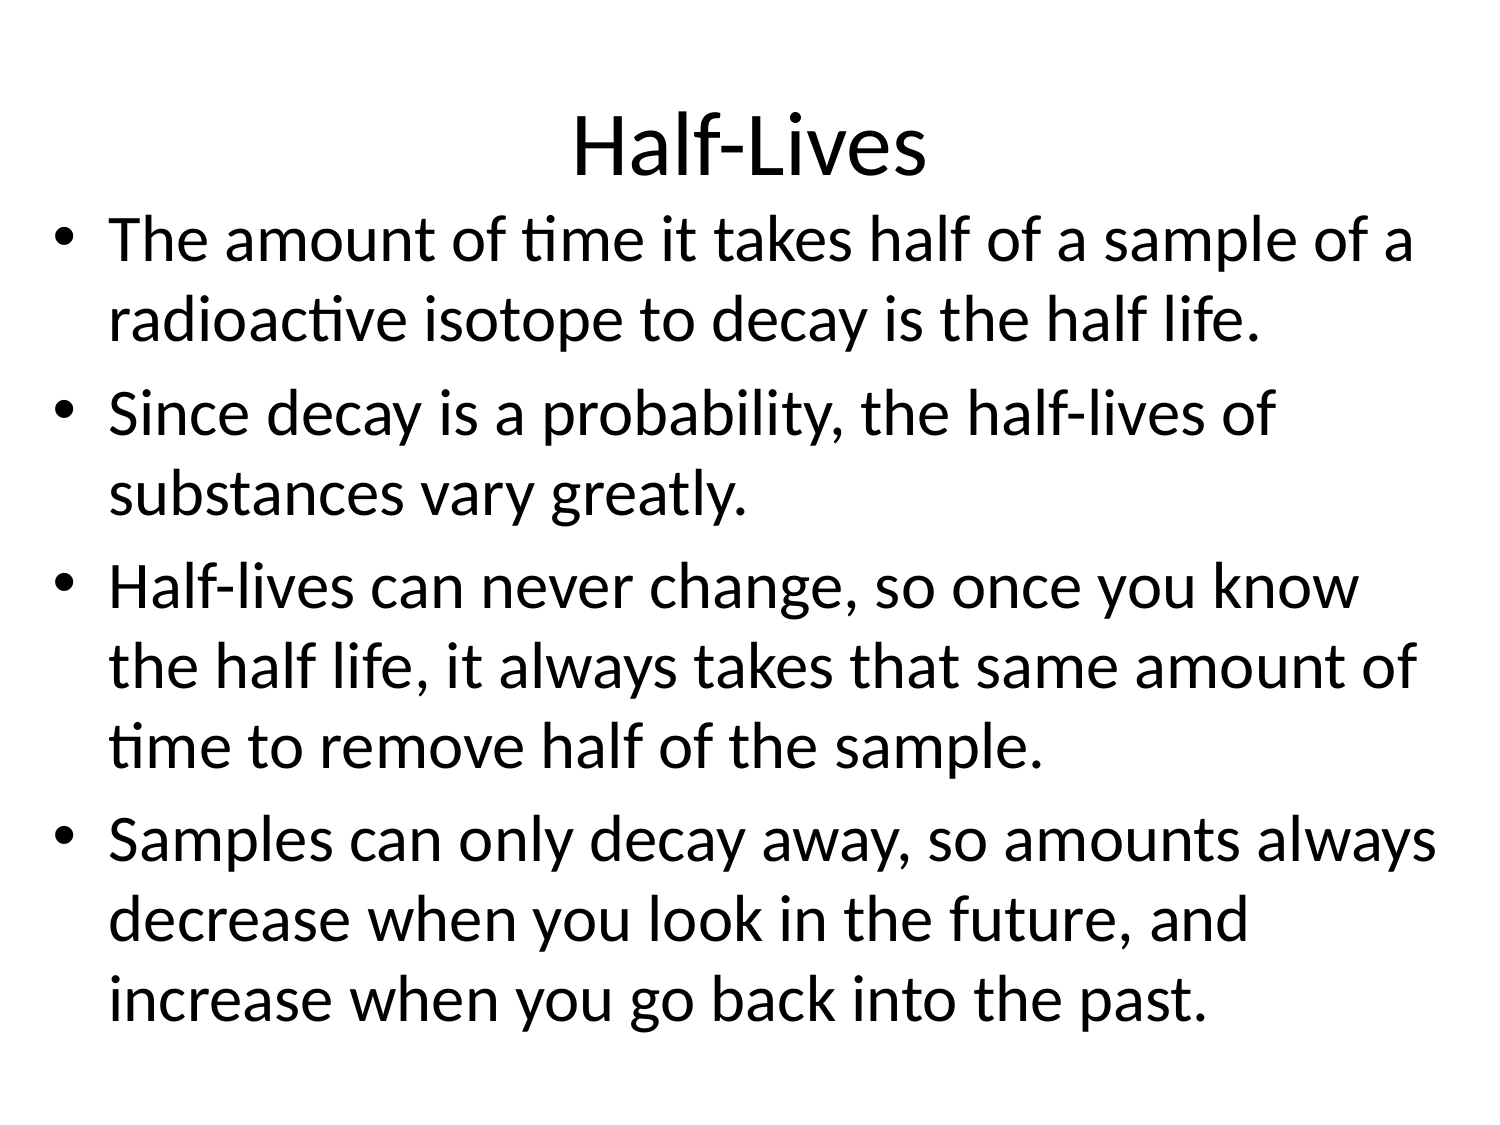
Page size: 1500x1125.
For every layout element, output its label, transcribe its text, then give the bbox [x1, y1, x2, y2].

list The amount of time it takes half of a sample of a radioactive isotope to decay is the half life. Since decay is a probability, the half-lives of substances vary greatly. Half-lives can never change, so once you know the half life, it always takes that same amount of time to remove half of the sample. Samples can only decay away, so amounts always decrease when you look in the future, and increase when you go back into the past. [37, 187, 1475, 1088]
title Half-Lives [75, 45, 1425, 187]
